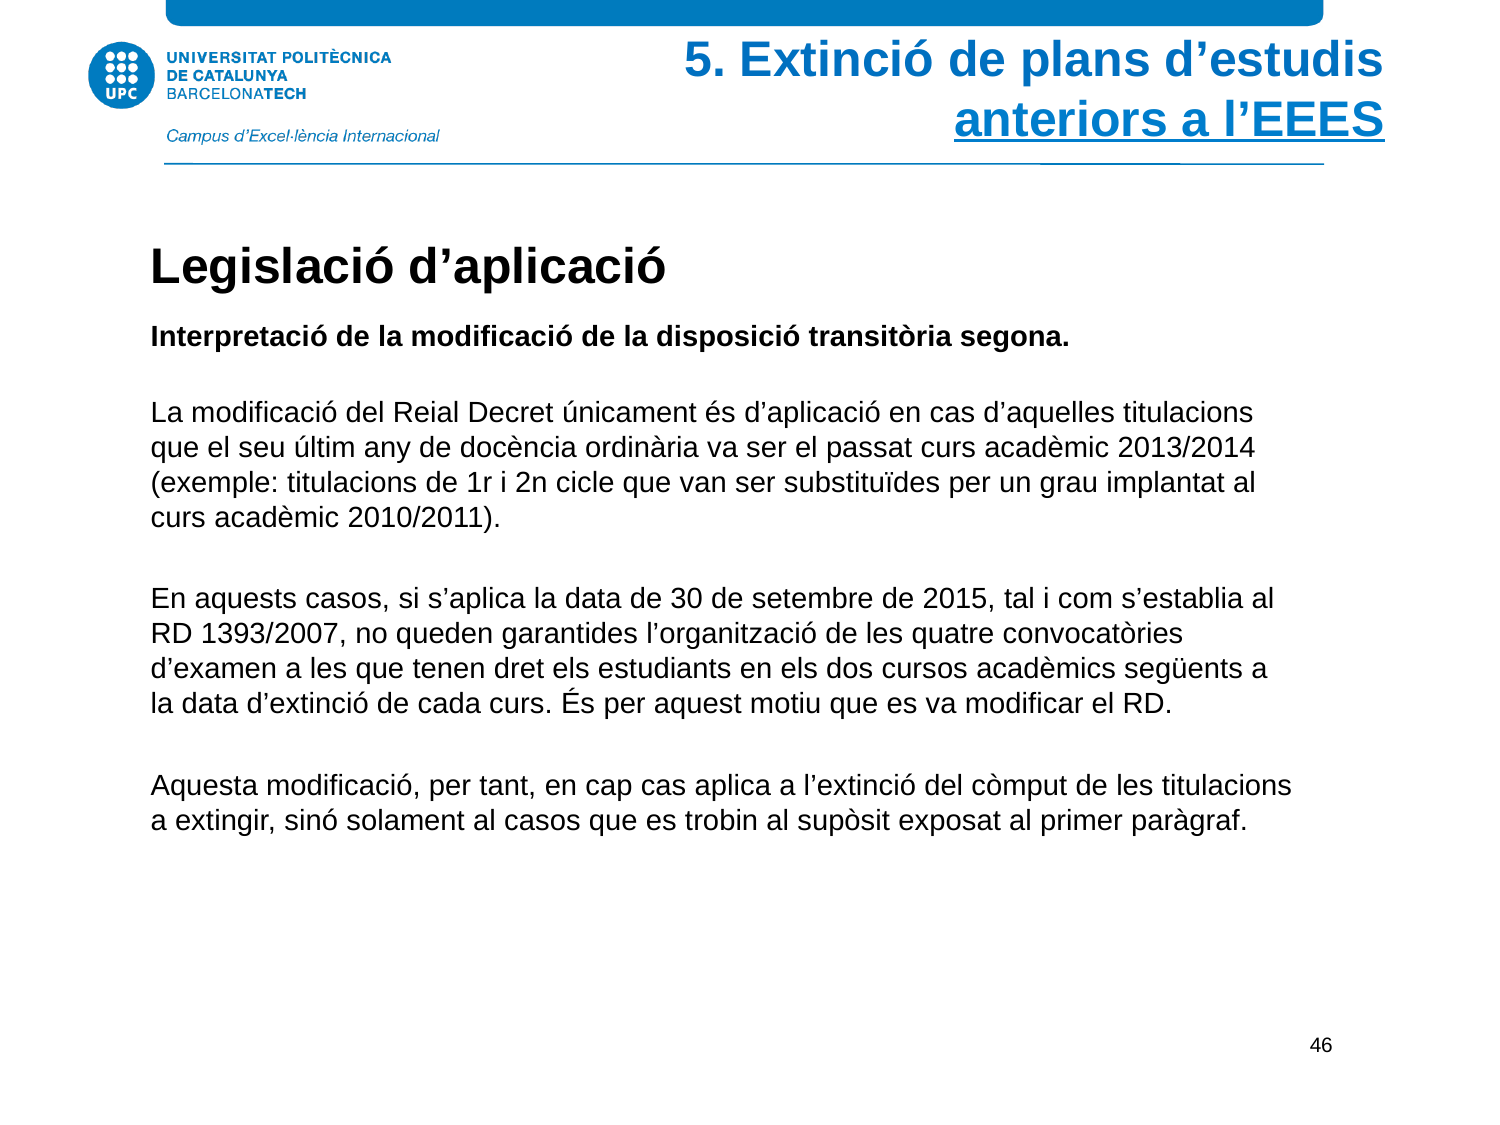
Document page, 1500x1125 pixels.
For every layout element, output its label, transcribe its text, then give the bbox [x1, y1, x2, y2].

text_box 5. Extinció de plans d’estudis anteriors a l’EEES [442, 19, 1400, 160]
slide_number 46 [1089, 1024, 1348, 1103]
picture [70, 0, 1360, 159]
list Legislació d’aplicació Interpretació de la modificació de la disposició transitòria segona. La modificació del Reial Decret únicament és d’aplicació en cas d’aquelles titulacions que el seu últim any de docència ordinària va ser el passat curs acadèmic 2013/2014 (exemple: titulacions de 1r i 2n cicle que van ser substituïdes per un grau implantat al curs acadèmic 2010/2011). En aquests casos, si s’aplica la data de 30 de setembre de 2015, tal i com s’establia al RD 1393/2007, no queden garantides l’organització de les quatre convocatòries d’examen a les que tenen dret els estudiants en els dos cursos acadèmics següents a la data d’extinció de cada curs. És per aquest motiu que es va modificar el RD. Aquesta modificació, per tant, en cap cas aplica a l’extinció del còmput de les titulacions a extingir, sinó solament al casos que es trobin al supòsit exposat al primer paràgraf. [135, 196, 1314, 1036]
